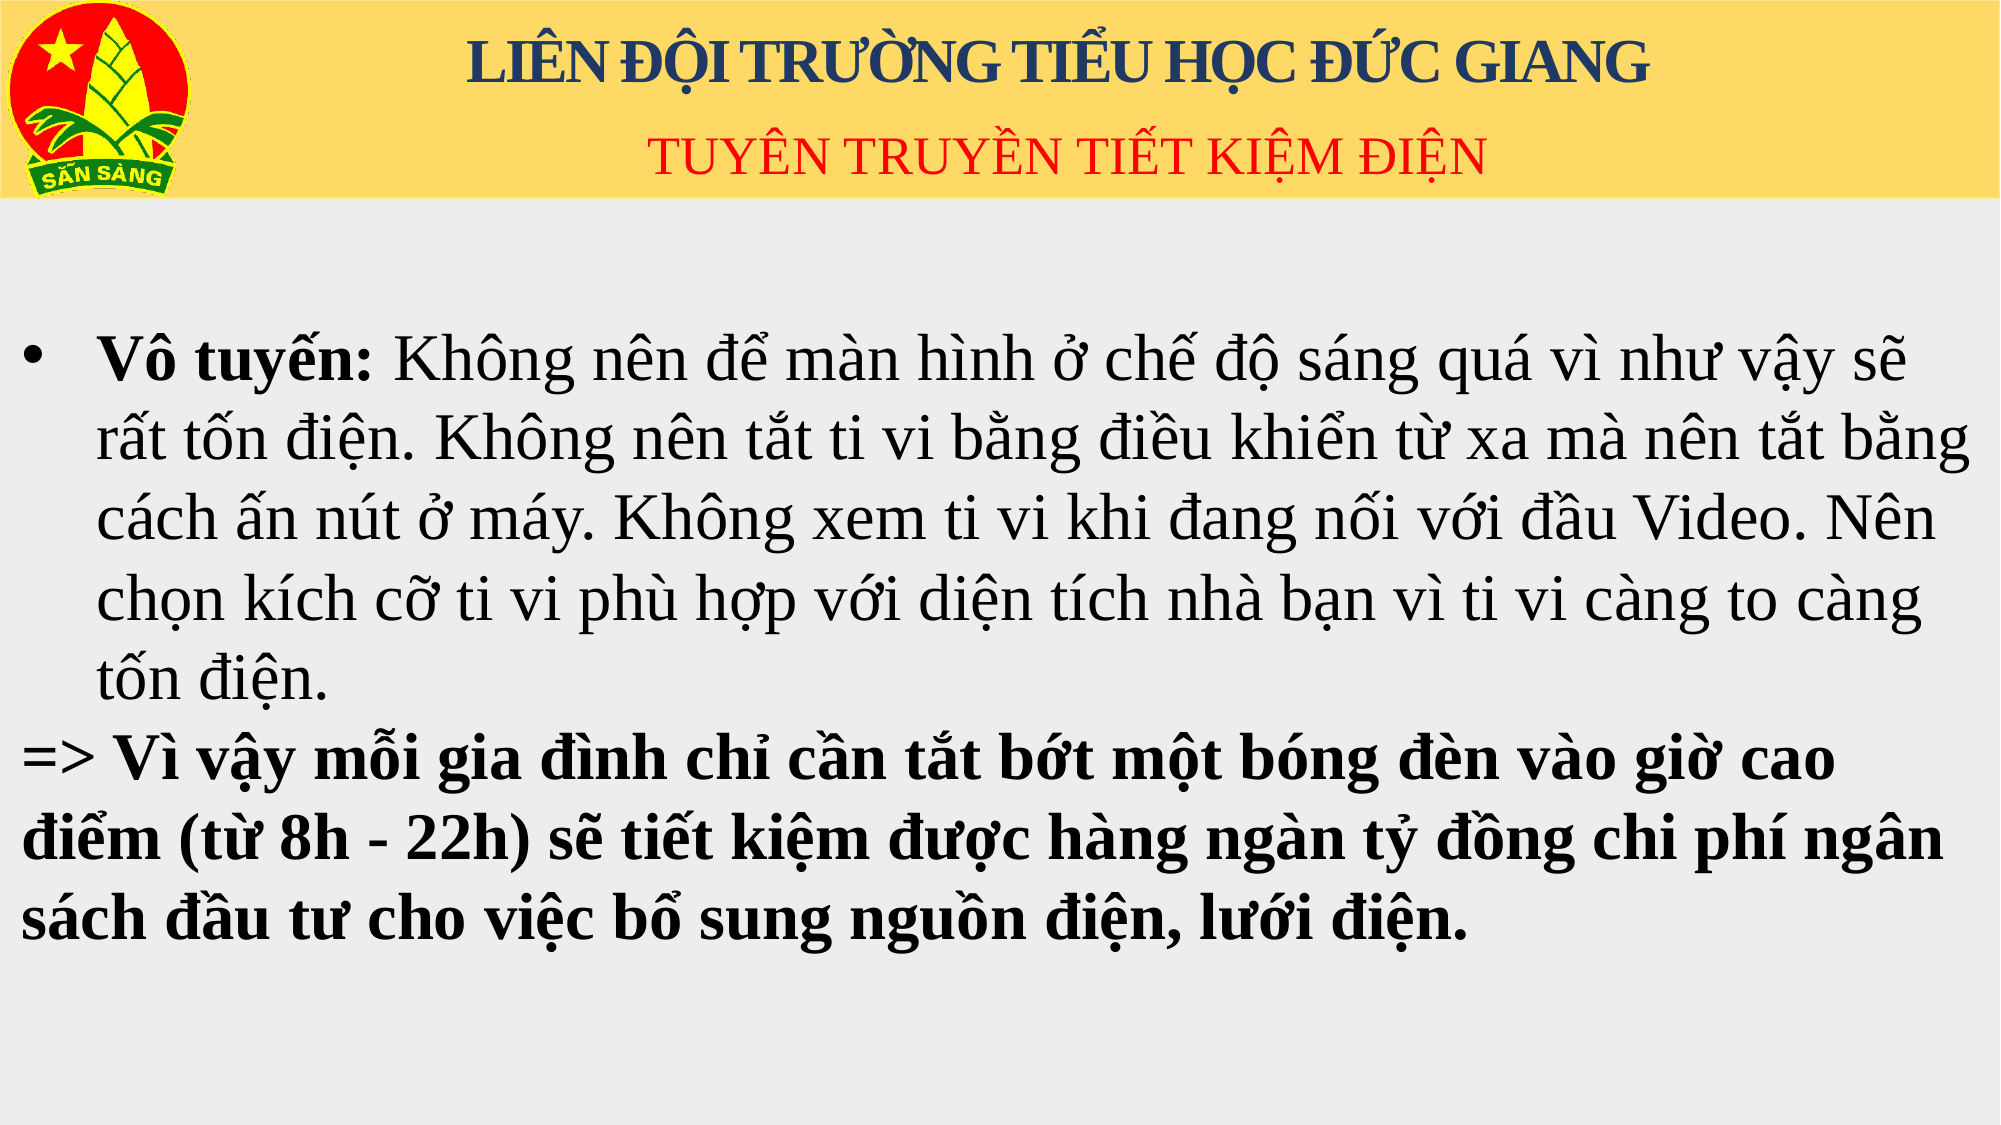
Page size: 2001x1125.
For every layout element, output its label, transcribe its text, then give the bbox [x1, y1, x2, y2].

text_box [0, 0, 6, 199]
picture [6, 0, 191, 199]
text_box [191, 193, 2000, 199]
text_box LIÊN ĐỘI TRƯỜNG TIỂU HỌC ĐỨC GIANG [451, 12, 1668, 103]
text_box [191, 0, 2000, 112]
text_box Vô tuyến: Không nên để màn hình ở chế độ sáng quá vì như vậy sẽ rất tốn điện. Không nên tắt ti vi bằng điều khiển từ xa mà nên tắt bằng cách ấn nút ở máy. Không xem ti vi khi đang nối với đầu Video. Nên chọn kích cỡ ti vi phù hợp với diện tích nhà bạn vì ti vi càng to càng tốn điện. => Vì vậy mỗi gia đình chỉ cần tắt bớt một bóng đèn vào giờ cao điểm (từ 8h - 22h) sẽ tiết kiệm được hàng ngàn tỷ đồng chi phí ngân sách đầu tư cho việc bổ sung nguồn điện, lưới điện. [6, 305, 2000, 961]
text_box TUYÊN TRUYỀN TIẾT KIỆM ĐIỆN [191, 112, 2000, 193]
